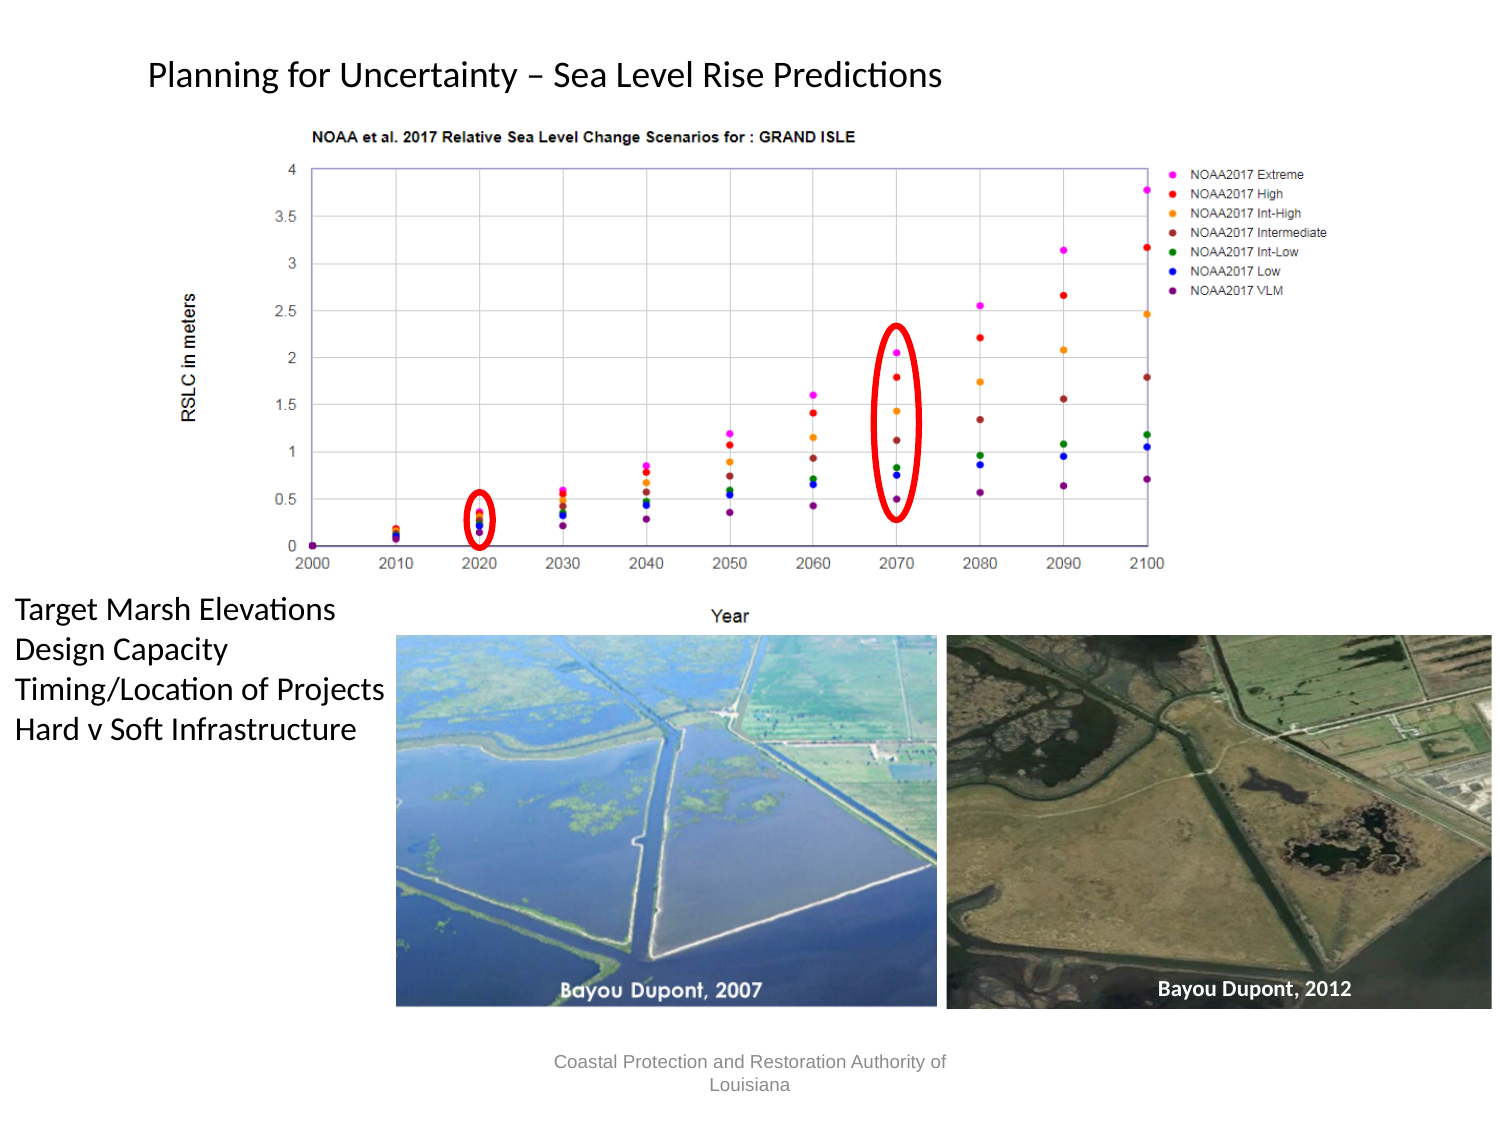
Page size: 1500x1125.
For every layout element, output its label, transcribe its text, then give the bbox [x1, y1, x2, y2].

text_box Target Marsh Elevations Design Capacity Timing/Location of Projects Hard v Soft Infrastructure [0, 579, 391, 755]
picture [396, 635, 937, 1041]
footer Coastal Protection and Restoration Authority of Louisiana [512, 1042, 988, 1103]
picture [946, 635, 1492, 1009]
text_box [164, 107, 1336, 648]
text_box Planning for Uncertainty – Sea Level Rise Predictions [133, 42, 1220, 103]
